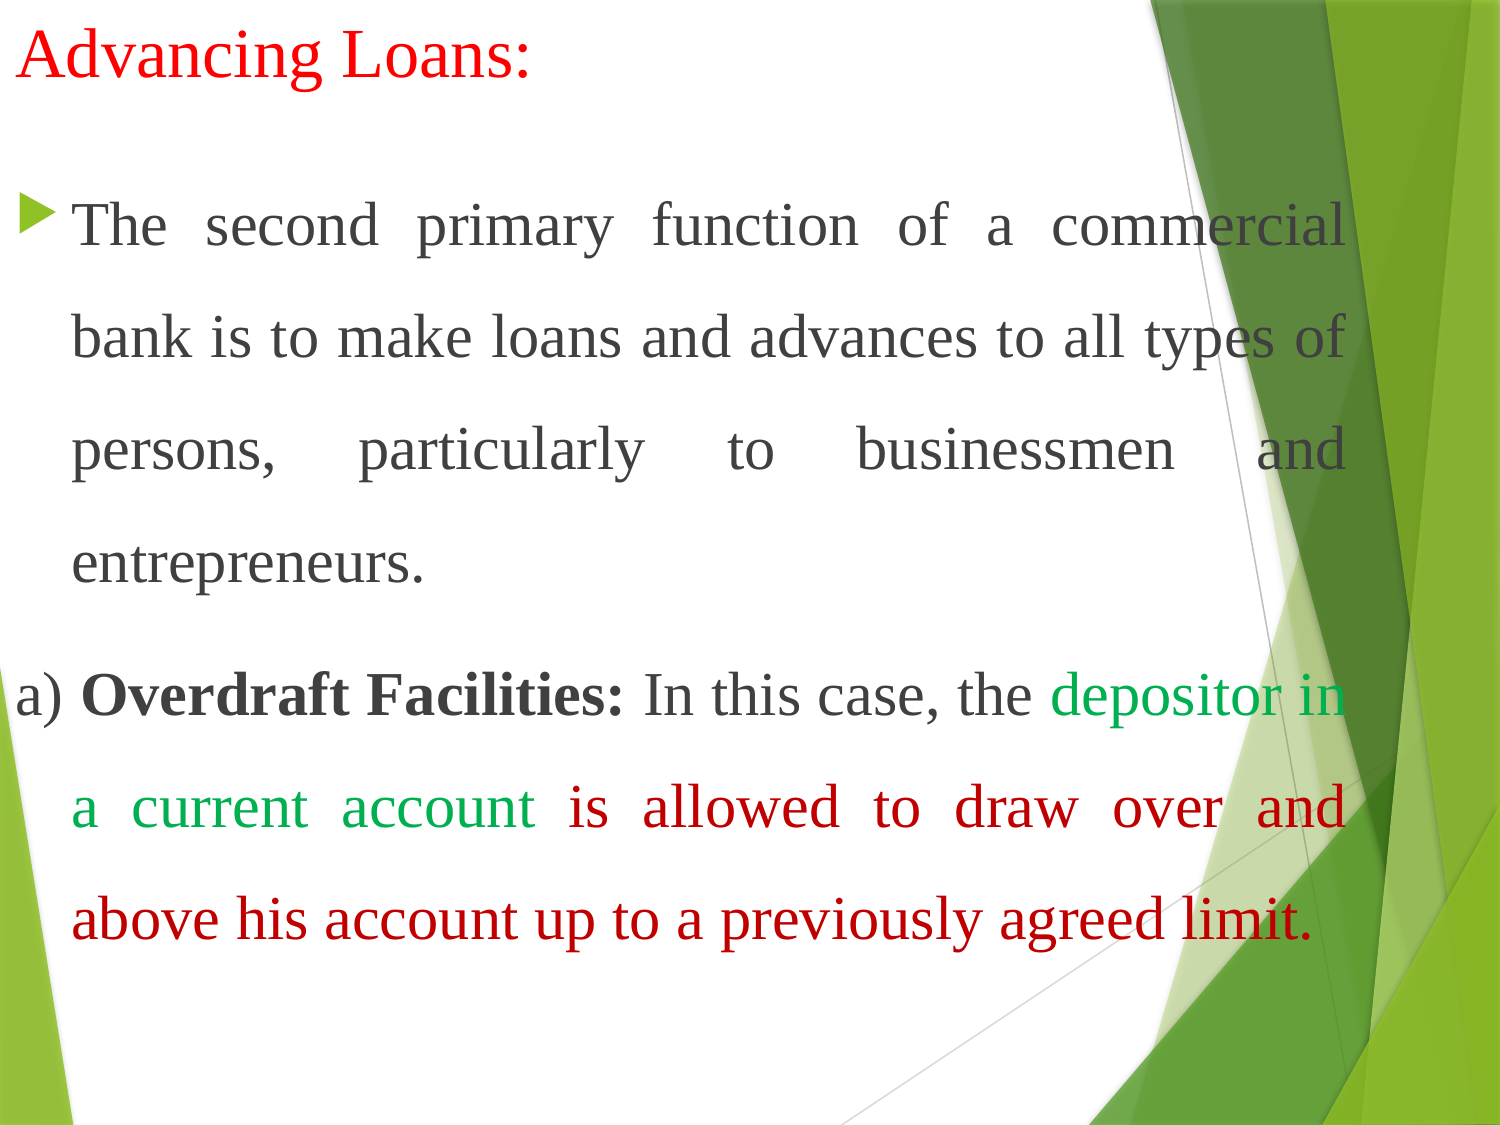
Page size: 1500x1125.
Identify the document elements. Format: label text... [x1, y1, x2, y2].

title Advancing Loans: [0, 0, 1500, 100]
list The second primary function of a commercial bank is to make loans and advances to all types of persons, particularly to businessmen and entrepreneurs. a) Overdraft Facilities: In this case, the depositor in a current account is allowed to draw over and above his account up to a previously agreed limit. [0, 137, 1363, 1125]
